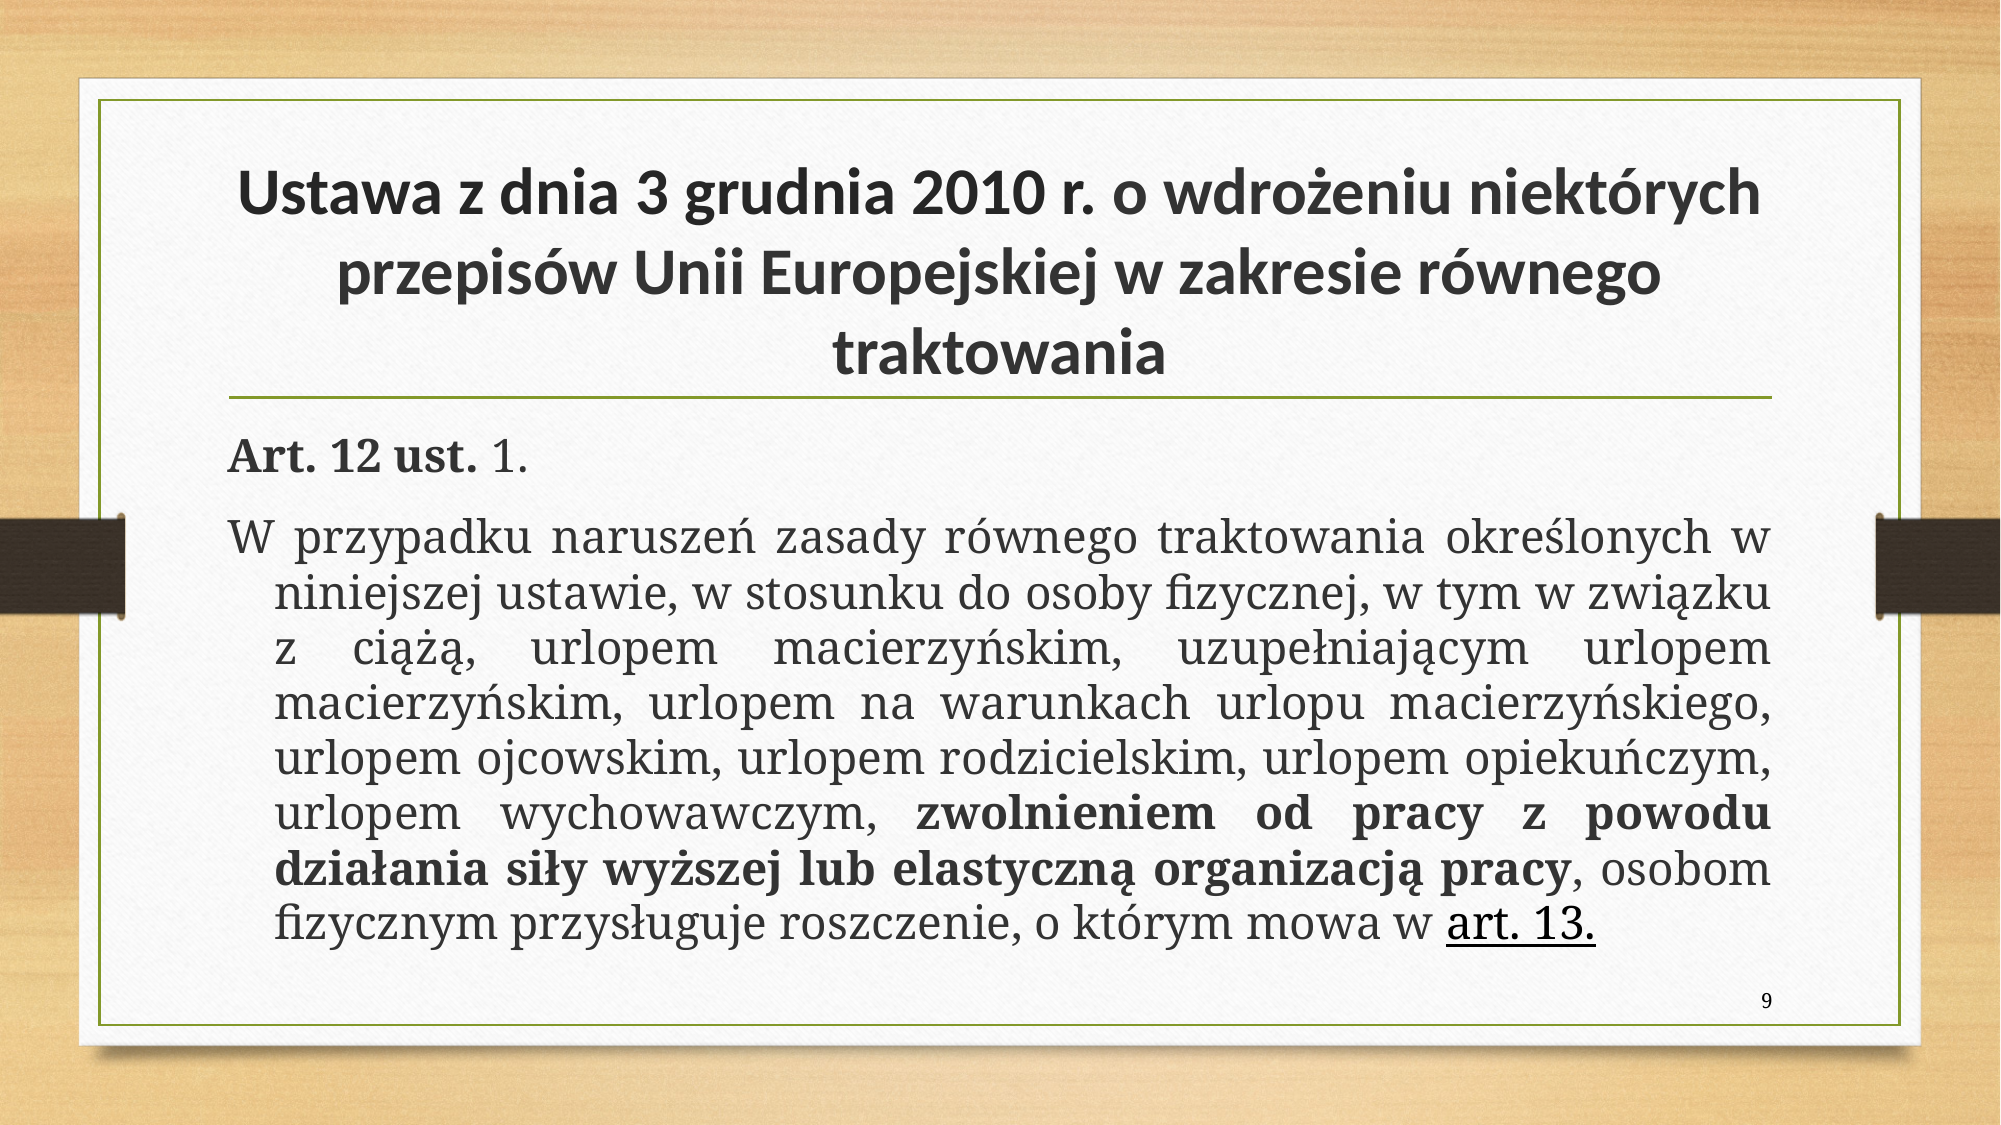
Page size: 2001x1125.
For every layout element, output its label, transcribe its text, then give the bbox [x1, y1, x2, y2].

list Art. 12 ust. 1. W przypadku naruszeń zasady równego traktowania określonych w niniejszej ustawie, w stosunku do osoby fizycznej, w tym w związku z ciążą, urlopem macierzyńskim, uzupełniającym urlopem macierzyńskim, urlopem na warunkach urlopu macierzyńskiego, urlopem ojcowskim, urlopem rodzicielskim, urlopem opiekuńczym, urlopem wychowawczym, zwolnieniem od pracy z powodu działania siły wyższej lub elastyczną organizacją pracy, osobom fizycznym przysługuje roszczenie, o którym mowa w art. 13. [212, 419, 1788, 1013]
slide_number 9 [1698, 979, 1788, 1025]
picture [0, 0, 2001, 1125]
title Ustawa z dnia 3 grudnia 2010 r. o wdrożeniu niektórych przepisów Unii Europejskiej w zakresie równego traktowania [212, 161, 1788, 375]
